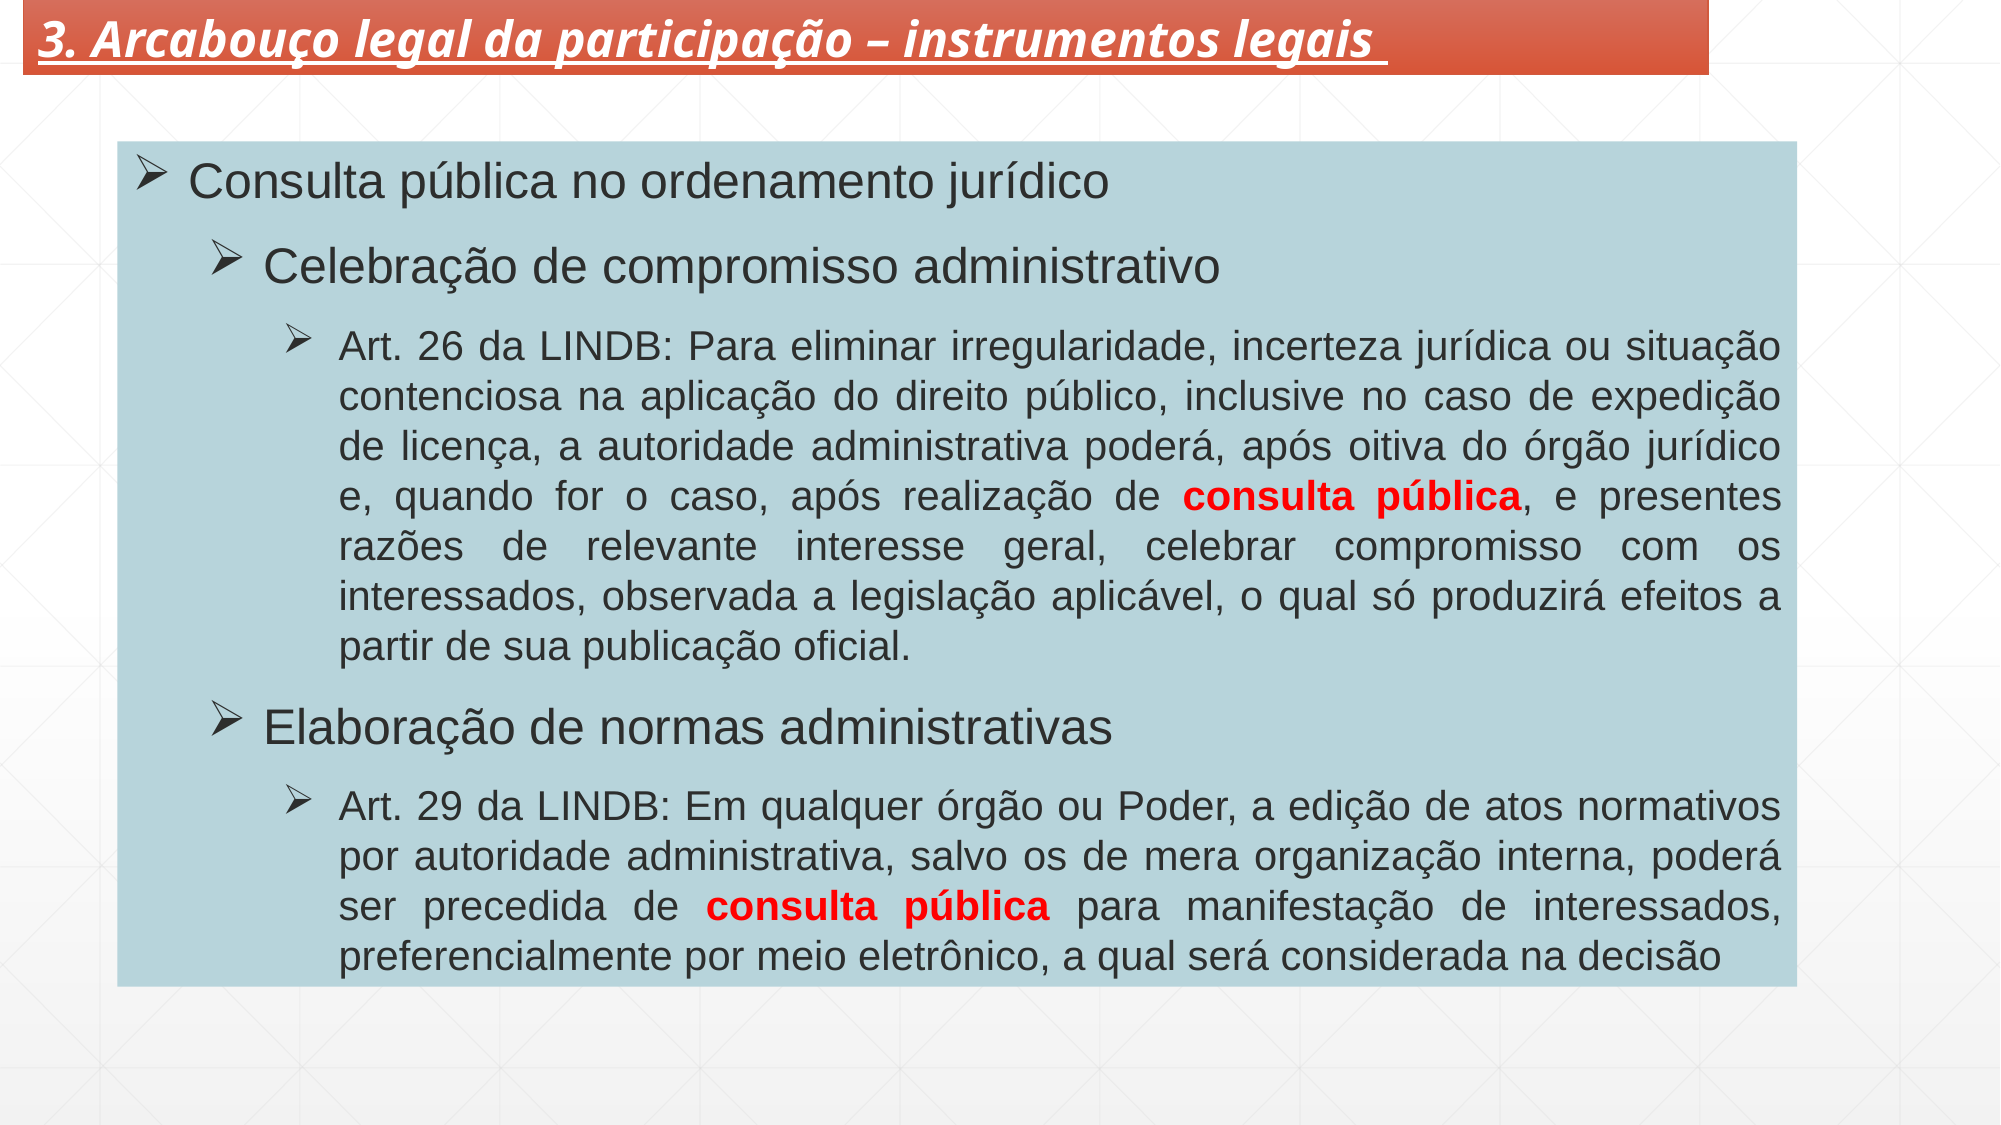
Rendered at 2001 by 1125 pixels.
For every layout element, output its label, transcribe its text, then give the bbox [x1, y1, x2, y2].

text_box Consulta pública no ordenamento jurídico Celebração de compromisso administrativo Art. 26 da LINDB: Para eliminar irregularidade, incerteza jurídica ou situação contenciosa na aplicação do direito público, inclusive no caso de expedição de licença, a autoridade administrativa poderá, após oitiva do órgão jurídico e, quando for o caso, após realização de consulta pública, e presentes razões de relevante interesse geral, celebrar compromisso com os interessados, observada a legislação aplicável, o qual só produzirá efeitos a partir de sua publicação oficial. Elaboração de normas administrativas Art. 29 da LINDB: Em qualquer órgão ou Poder, a edição de atos normativos por autoridade administrativa, salvo os de mera organização interna, poderá ser precedida de consulta pública para manifestação de interessados, preferencialmente por meio eletrônico, a qual será considerada na decisão [117, 141, 1798, 987]
text_box 3. Arcabouço legal da participação – instrumentos legais [23, 0, 1709, 75]
